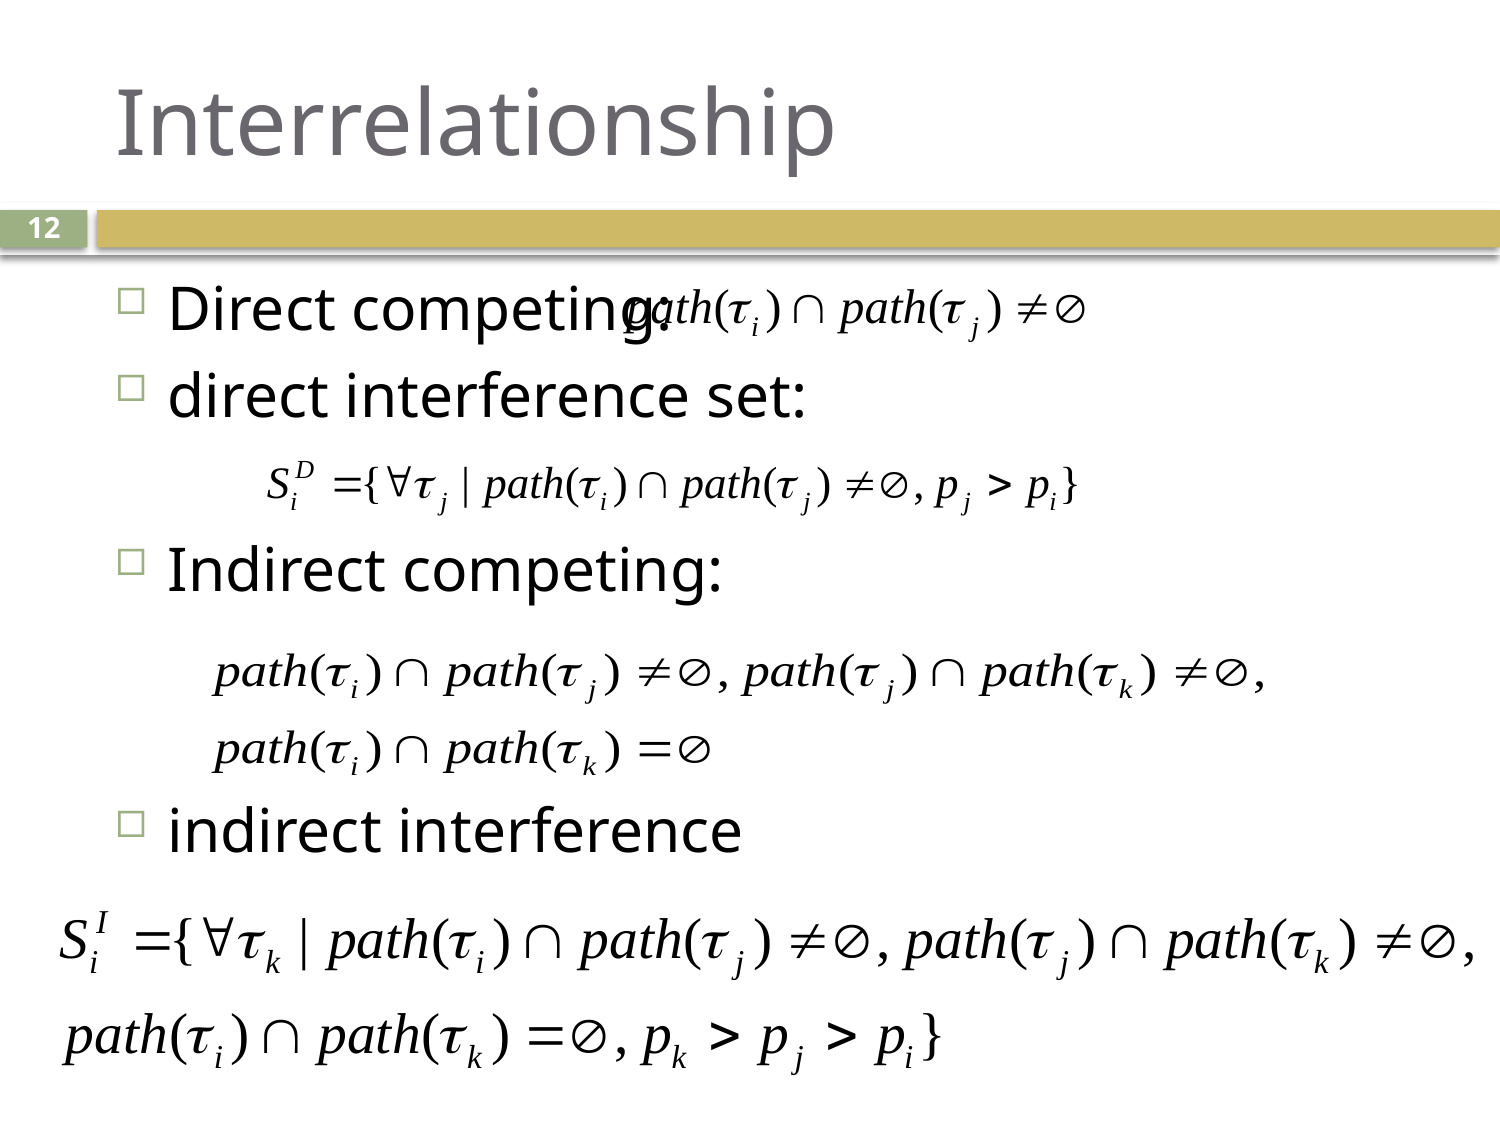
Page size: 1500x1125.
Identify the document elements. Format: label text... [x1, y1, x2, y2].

list Direct competing: direct interference set: Indirect competing: indirect interference [100, 262, 1438, 894]
slide_number 12 [0, 208, 88, 249]
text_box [258, 449, 1085, 526]
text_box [49, 895, 1488, 1088]
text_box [199, 638, 1276, 788]
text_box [612, 274, 1101, 353]
title Interrelationship [100, 37, 1438, 200]
